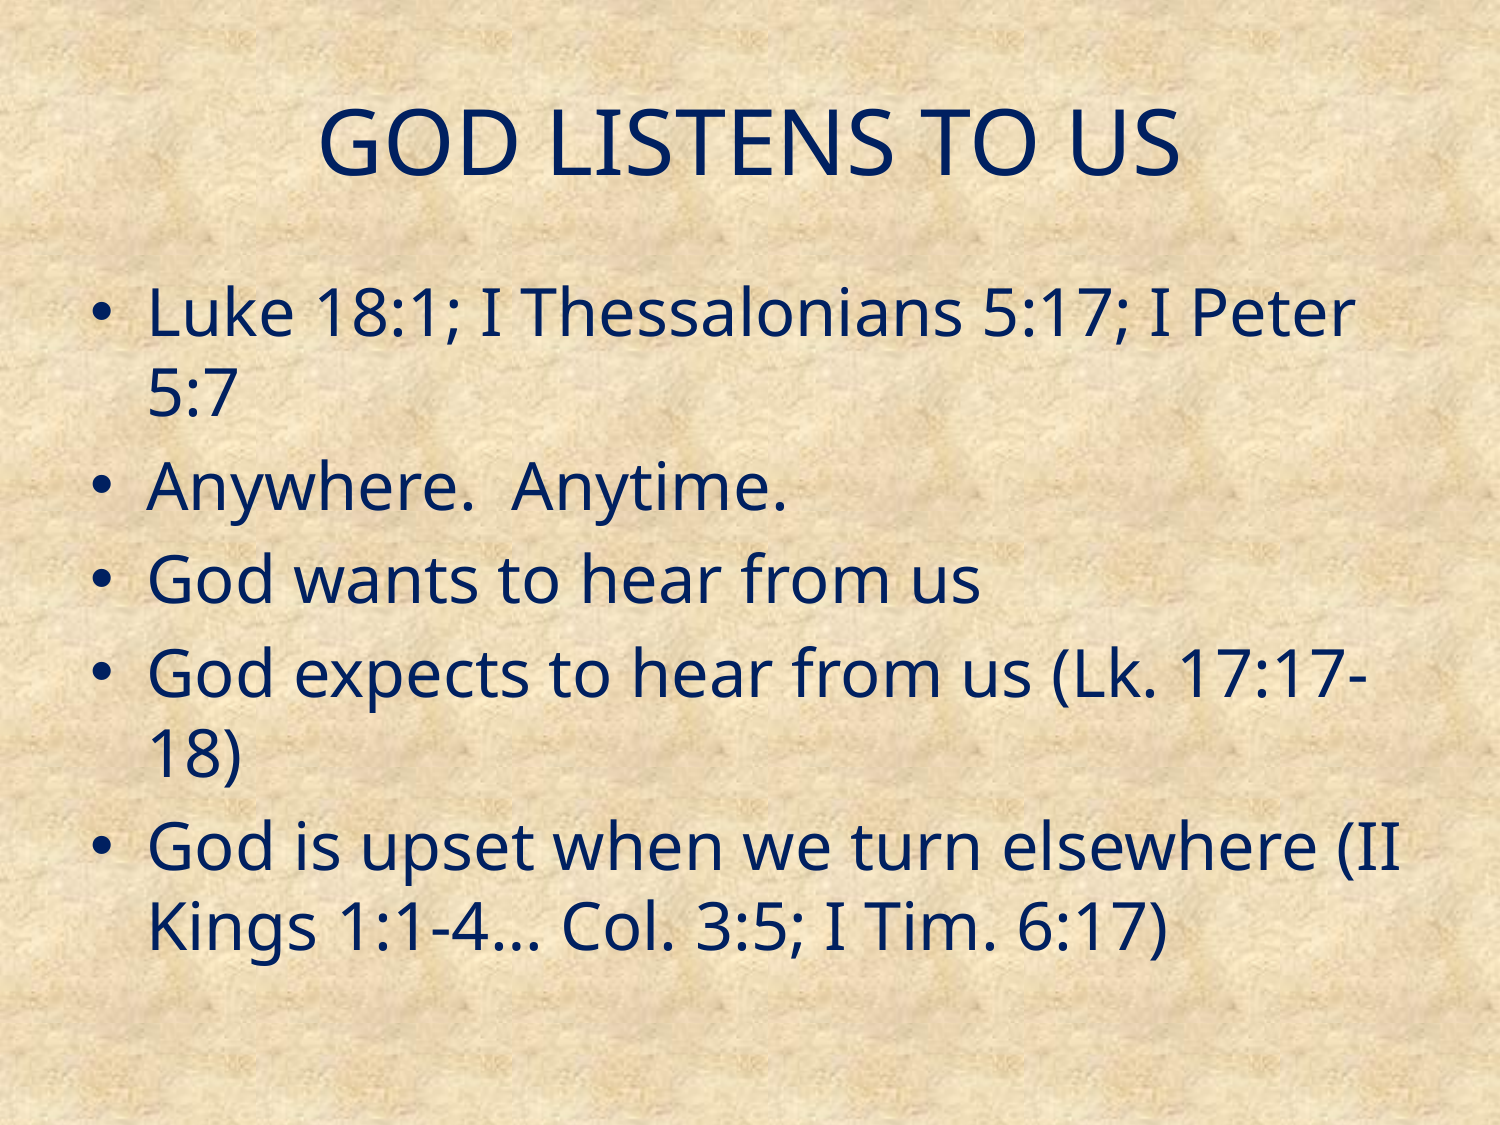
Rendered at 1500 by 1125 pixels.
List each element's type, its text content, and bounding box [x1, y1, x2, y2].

picture [0, 0, 1500, 1125]
title GOD LISTENS TO US [75, 45, 1425, 233]
list Luke 18:1; I Thessalonians 5:17; I Peter 5:7 Anywhere. Anytime. God wants to hear from us God expects to hear from us (Lk. 17:17-18) God is upset when we turn elsewhere (II Kings 1:1-4… Col. 3:5; I Tim. 6:17) [75, 262, 1425, 1005]
